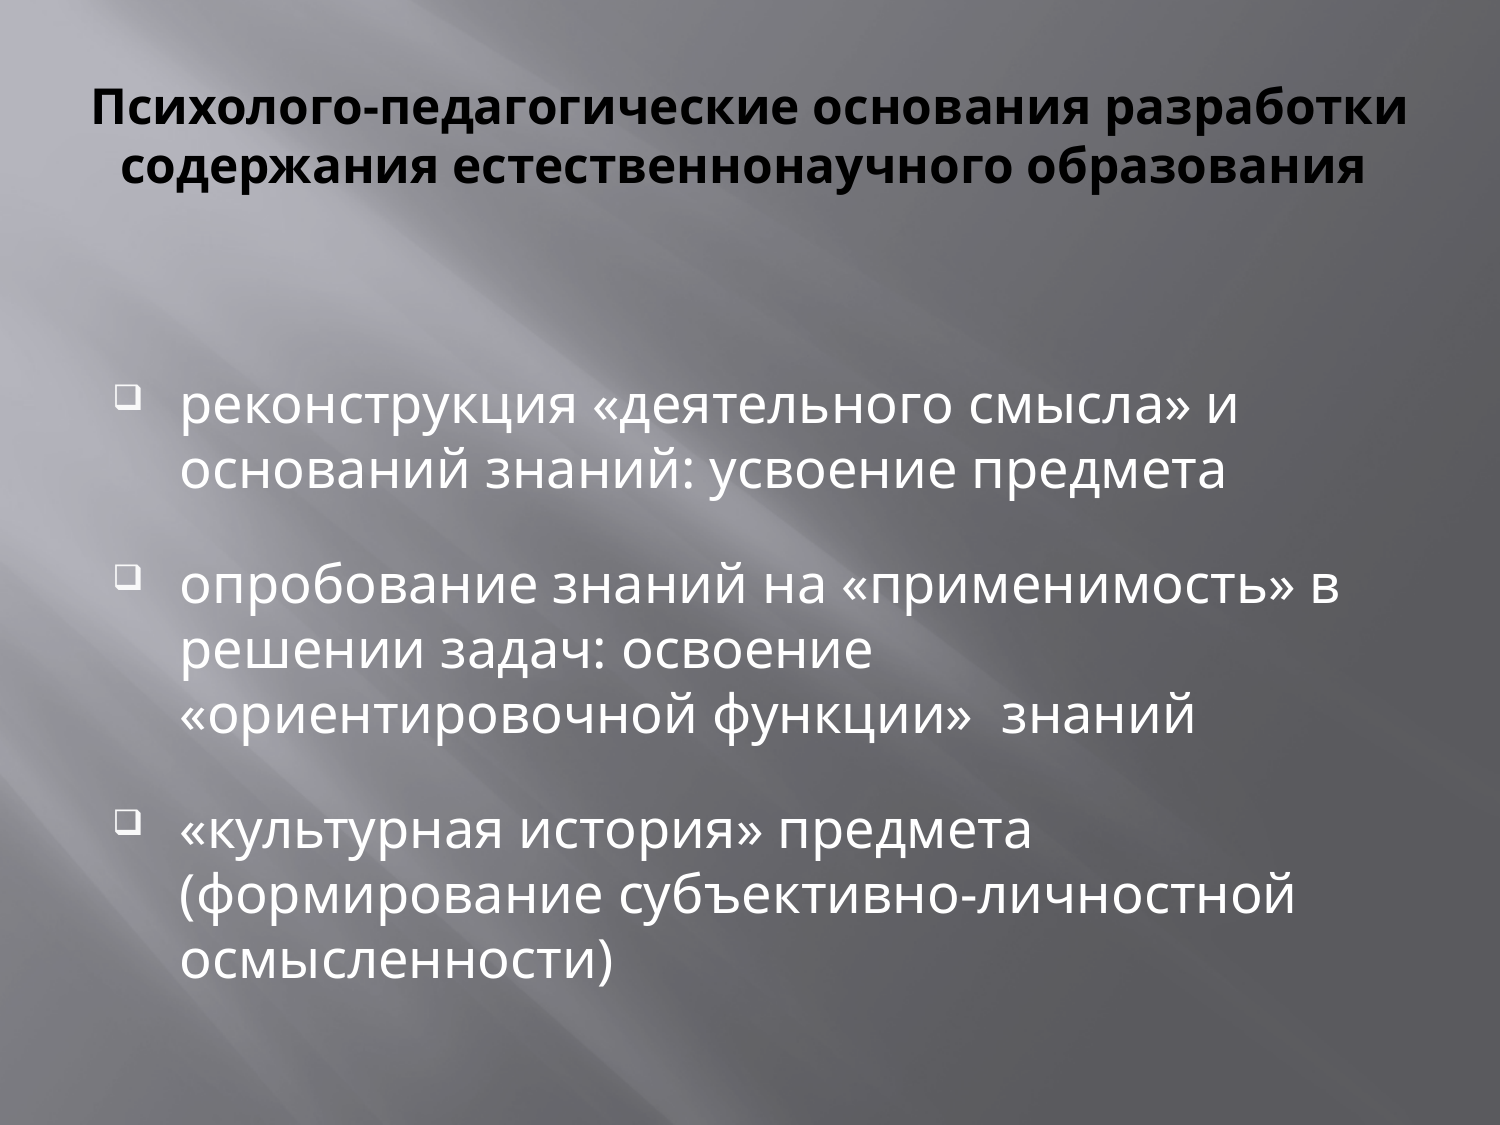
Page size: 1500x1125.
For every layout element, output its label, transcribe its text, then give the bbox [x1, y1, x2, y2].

list реконструкция «деятельного смысла» и оснований знаний: усвоение предмета опробование знаний на «применимость» в решении задач: освоение «ориентировочной функции» знаний «культурная история» предмета (формирование субъективно-личностной осмысленности) [75, 361, 1425, 1094]
title Психолого-педагогические основания разработки содержания естественнонаучного образования [75, 45, 1425, 291]
